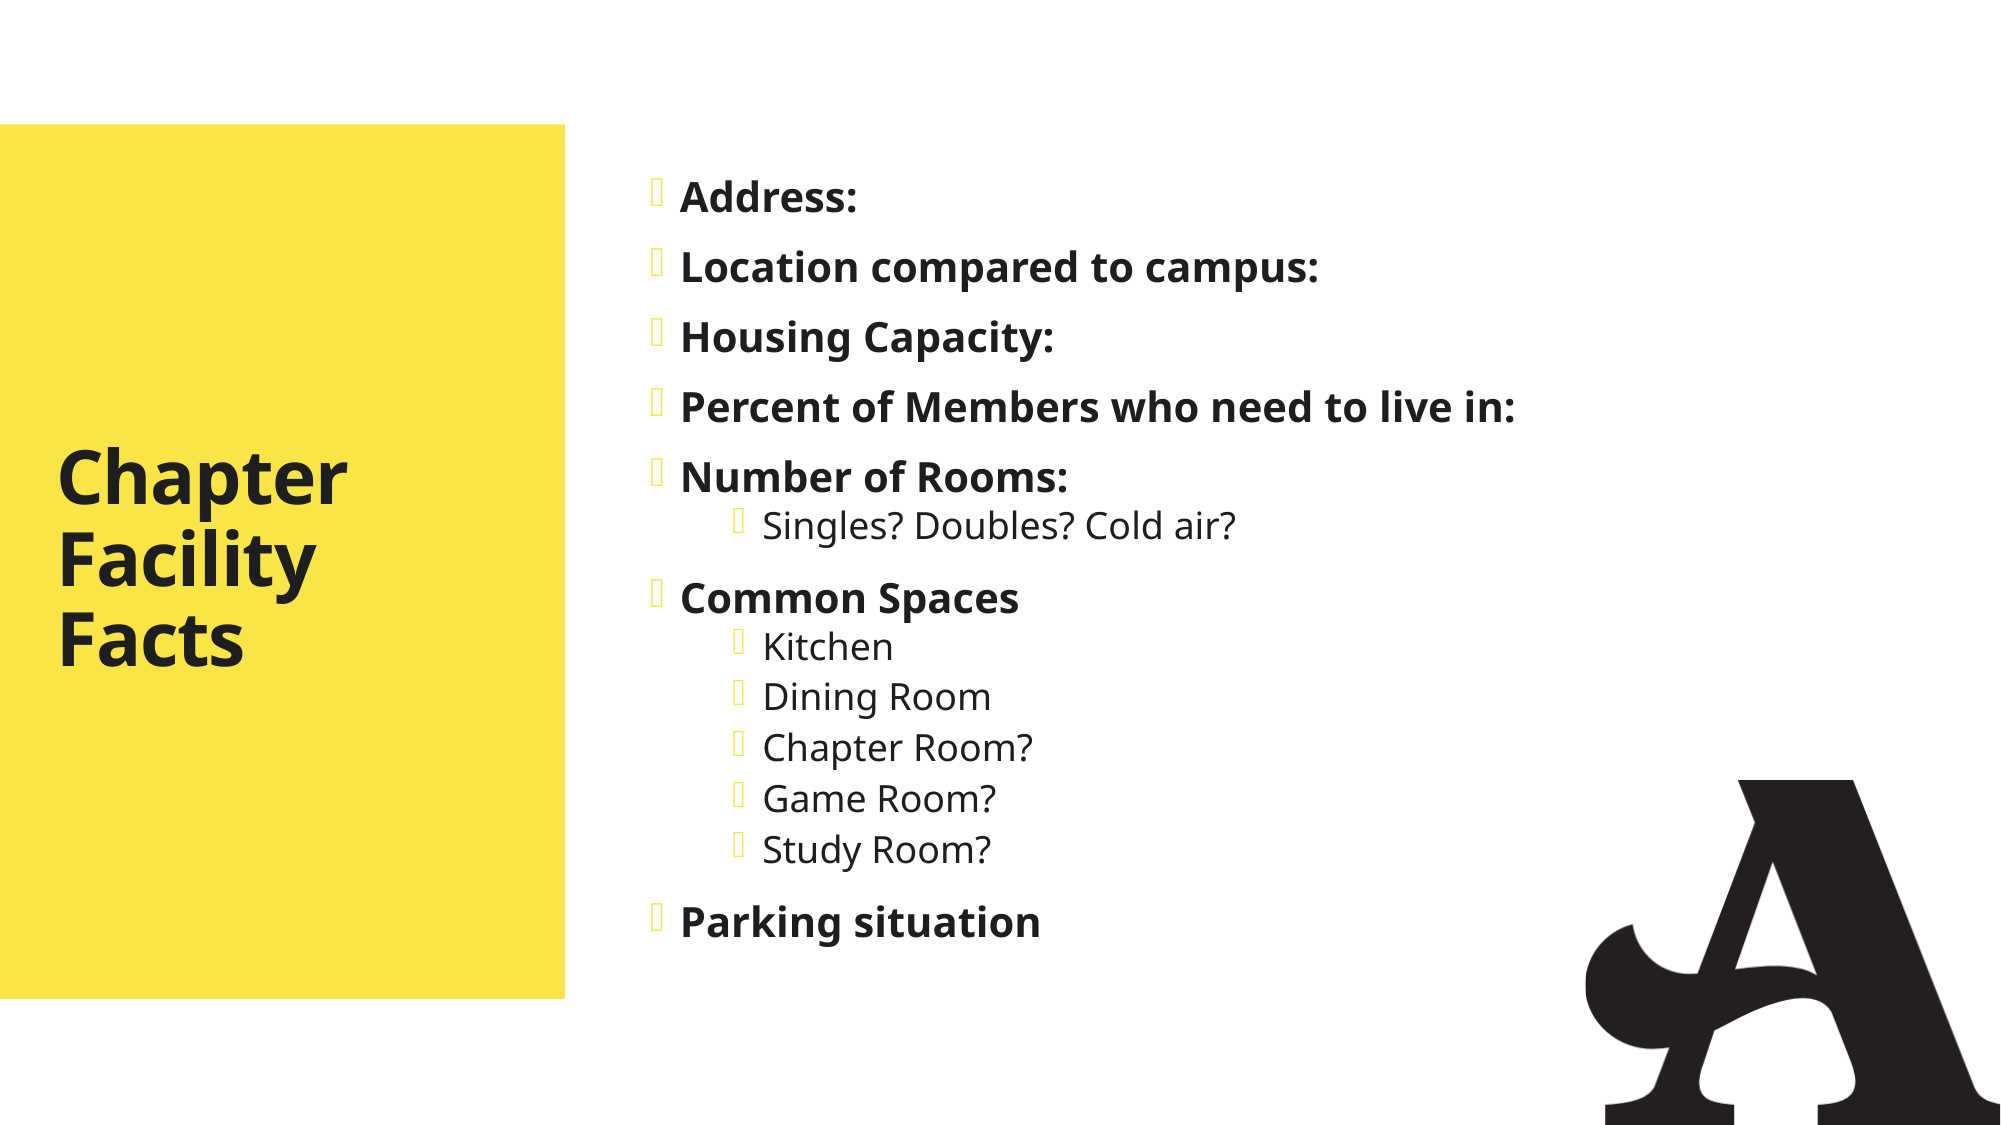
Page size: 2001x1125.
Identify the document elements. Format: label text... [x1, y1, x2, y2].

title Chapter Facility Facts [41, 184, 525, 940]
list Address: Location compared to campus: Housing Capacity: Percent of Members who need to live in: Number of Rooms: Singles? Doubles? Cold air? Common Spaces Kitchen Dining Room Chapter Room? Game Room? Study Room? Parking situation [634, 141, 1835, 982]
